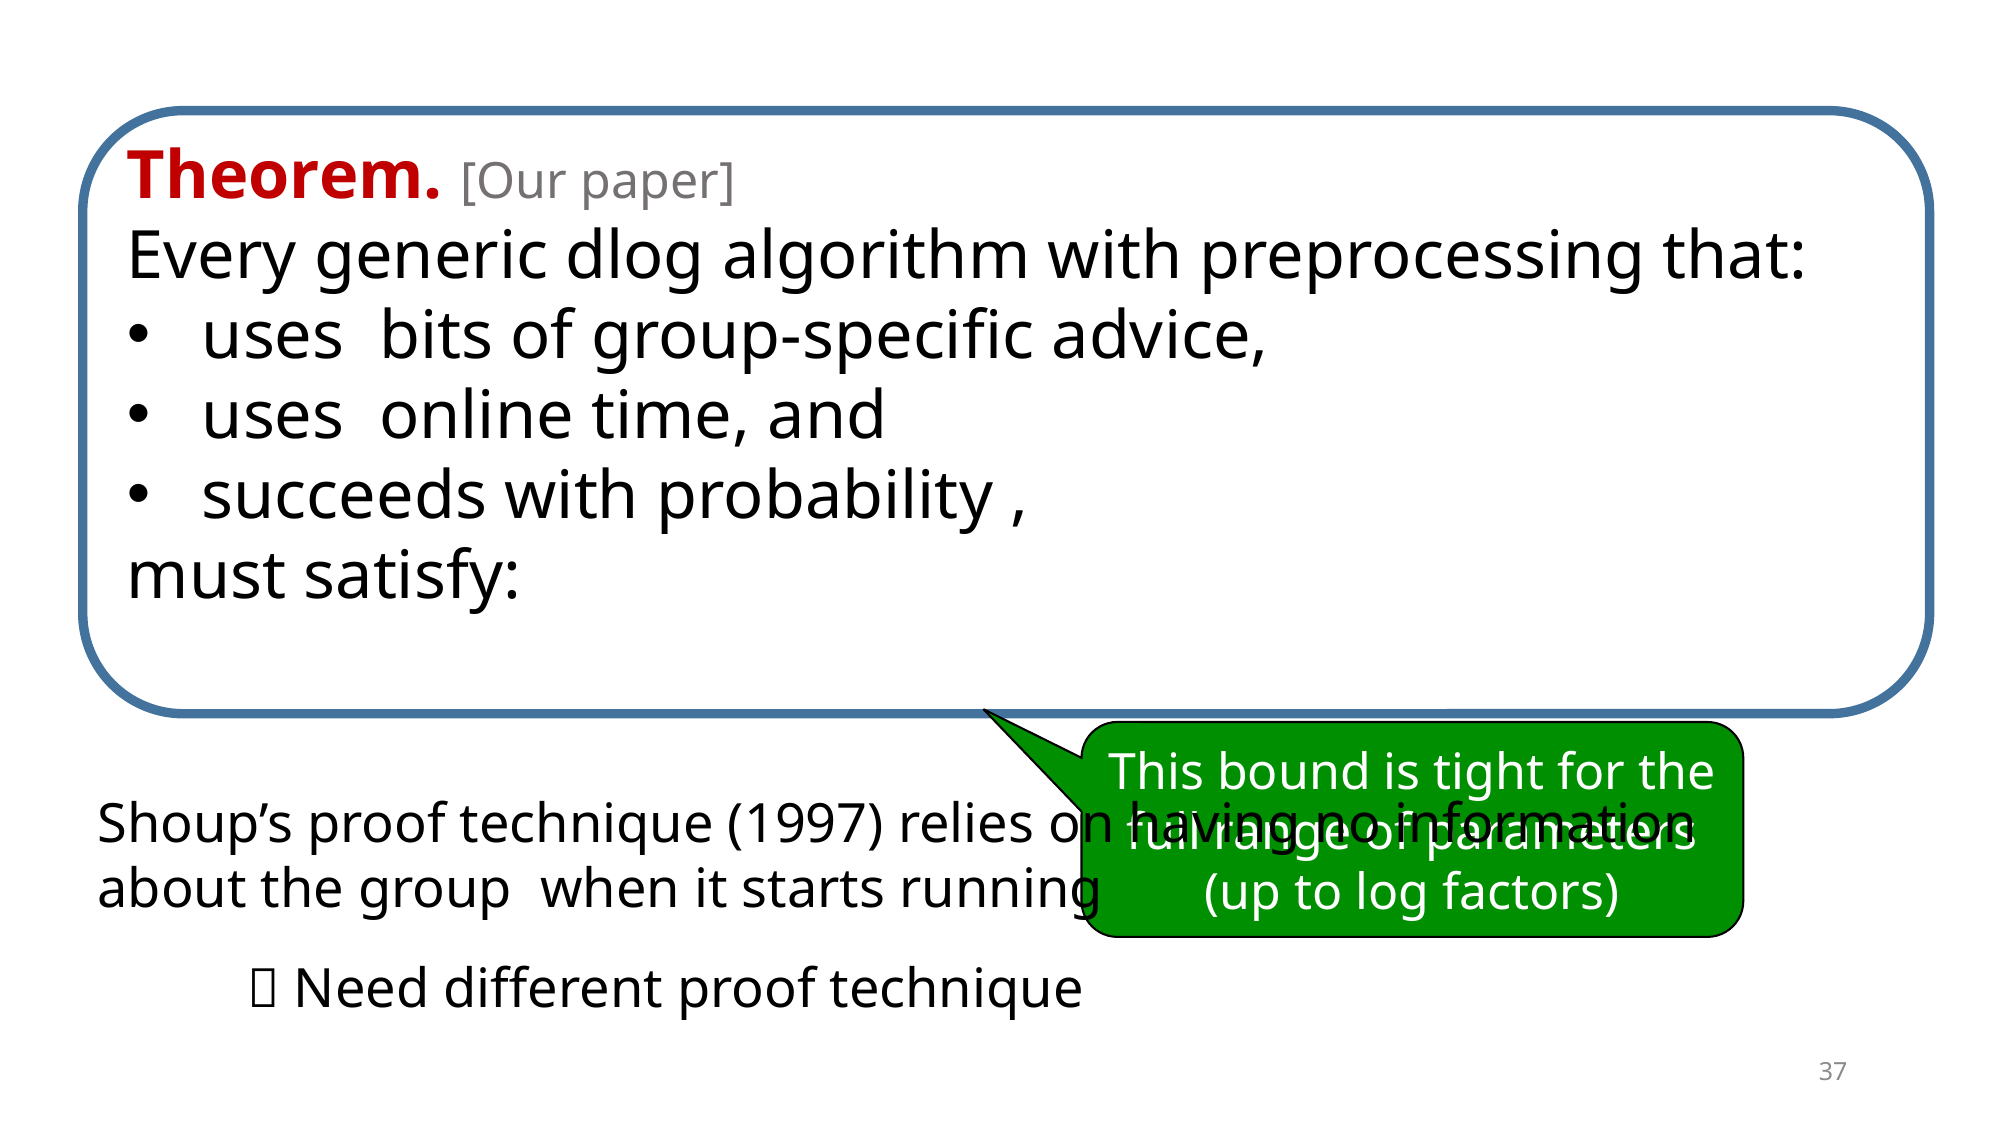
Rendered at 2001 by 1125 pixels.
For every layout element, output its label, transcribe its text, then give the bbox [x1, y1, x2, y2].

slide_number 37 [1412, 1042, 1863, 1103]
text_box This bound is tight for the full range of parameters (up to log factors) [982, 708, 1745, 938]
